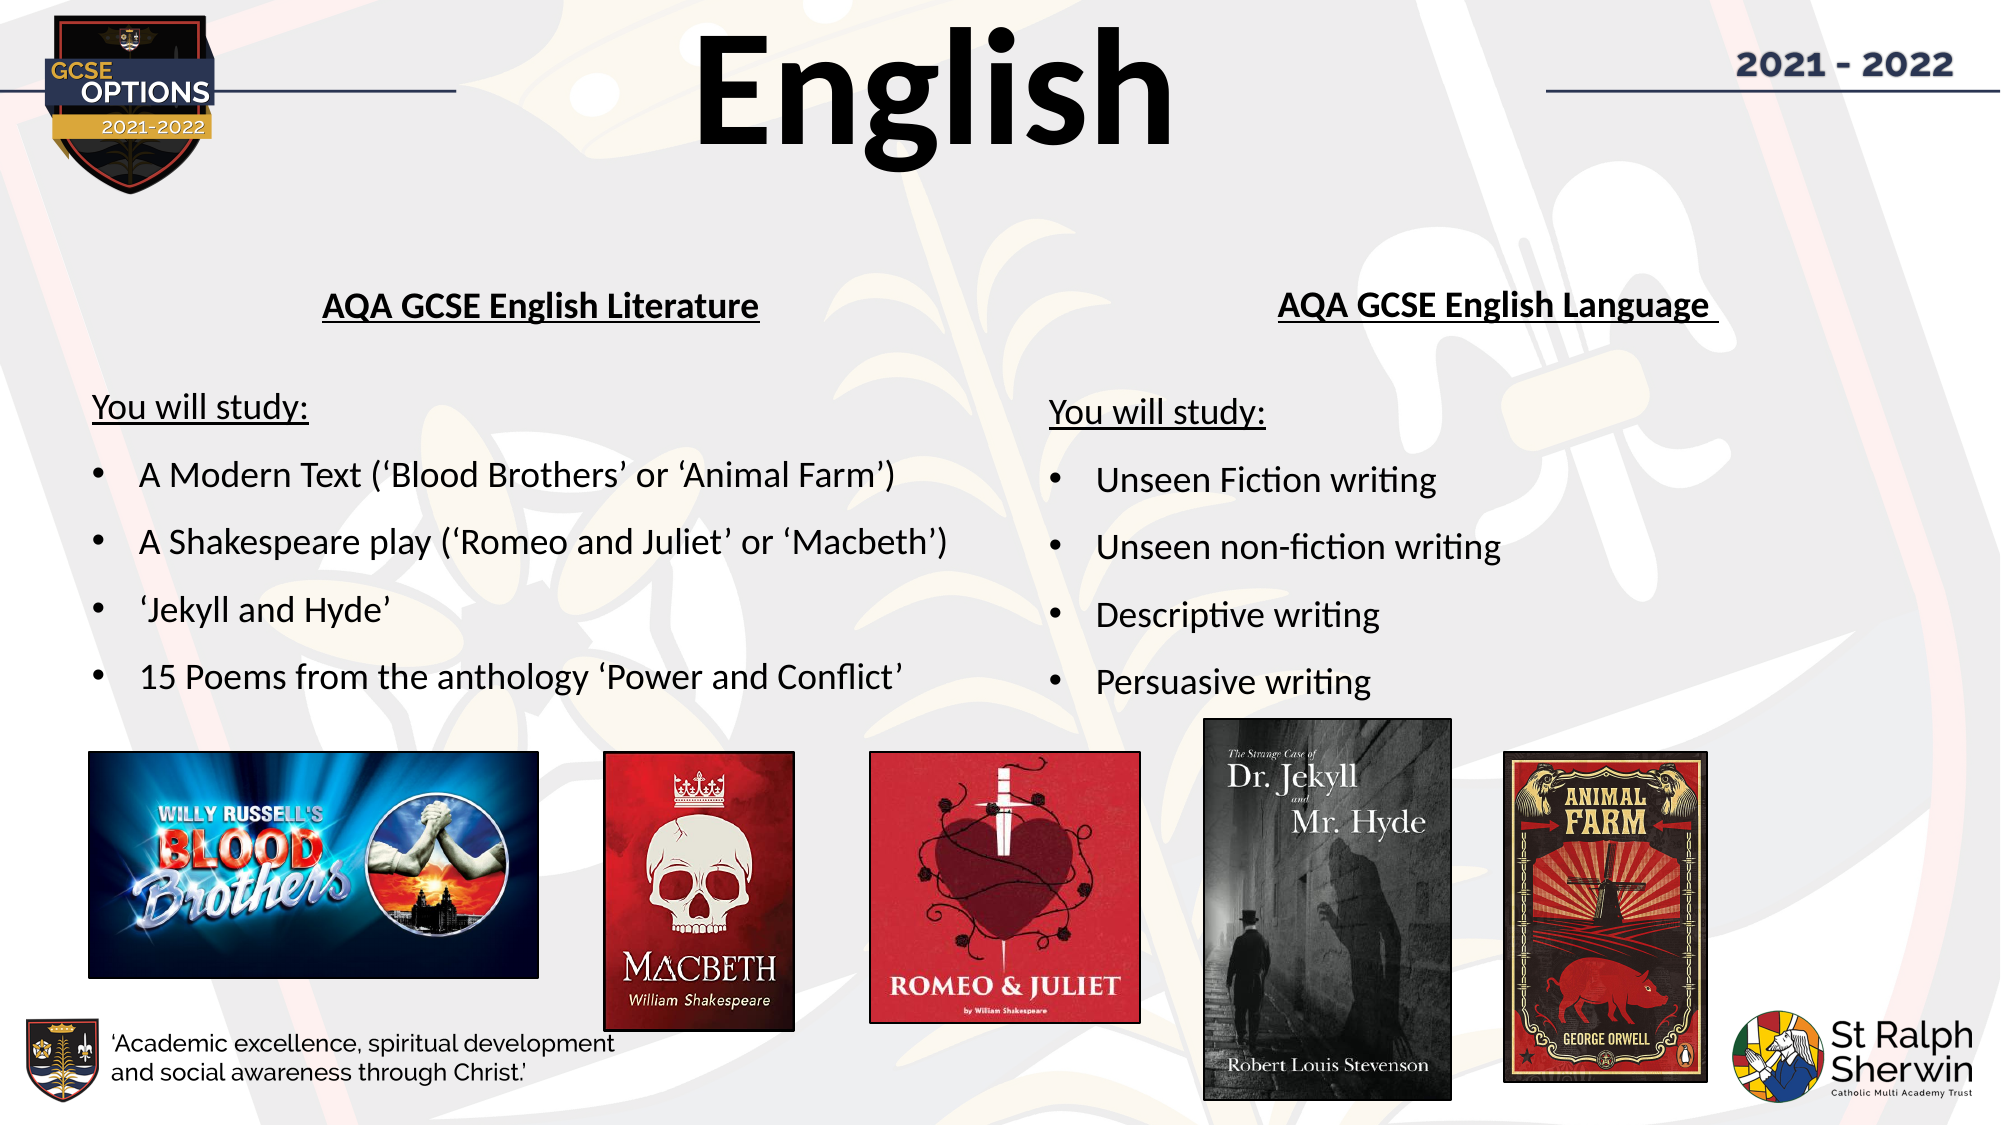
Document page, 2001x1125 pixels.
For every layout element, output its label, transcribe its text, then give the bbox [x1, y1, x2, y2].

picture [0, 0, 2001, 1125]
text_box AQA GCSE English Language You will study: Unseen Fiction writing Unseen non-fiction writing Descriptive writing Persuasive writing [1033, 250, 1963, 711]
text_box AQA GCSE English Literature You will study: A Modern Text (‘Blood Brothers’ or ‘Animal Farm’) A Shakespeare play (‘Romeo and Juliet’ or ‘Macbeth’) ‘Jekyll and Hyde’ 15 Poems from the anthology ‘Power and Conflict’ [76, 250, 1006, 705]
text_box English [234, 0, 1699, 201]
